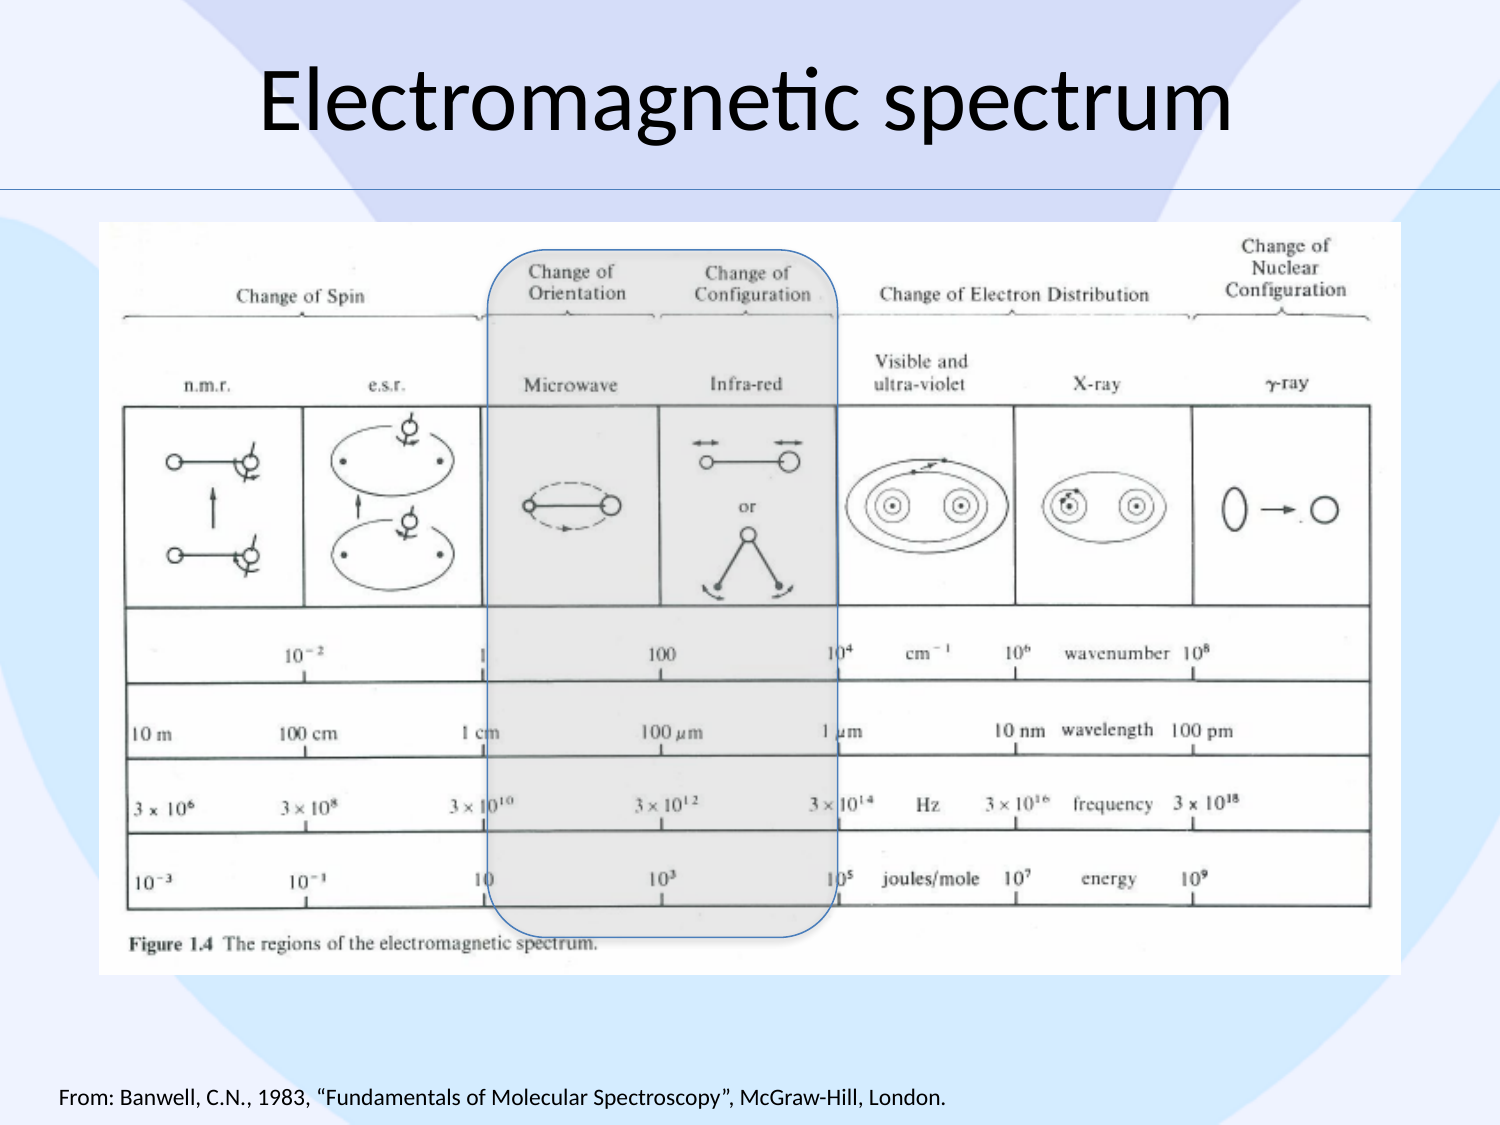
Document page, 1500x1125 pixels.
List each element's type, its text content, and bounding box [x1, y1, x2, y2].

picture [0, 190, 1500, 1125]
title Electromagnetic spectrum [171, 0, 1323, 188]
picture [0, 0, 1500, 189]
list From: Banwell, C.N., 1983, “Fundamentals of Molecular Spectroscopy”, McGraw-Hill, London. [43, 1074, 988, 1125]
